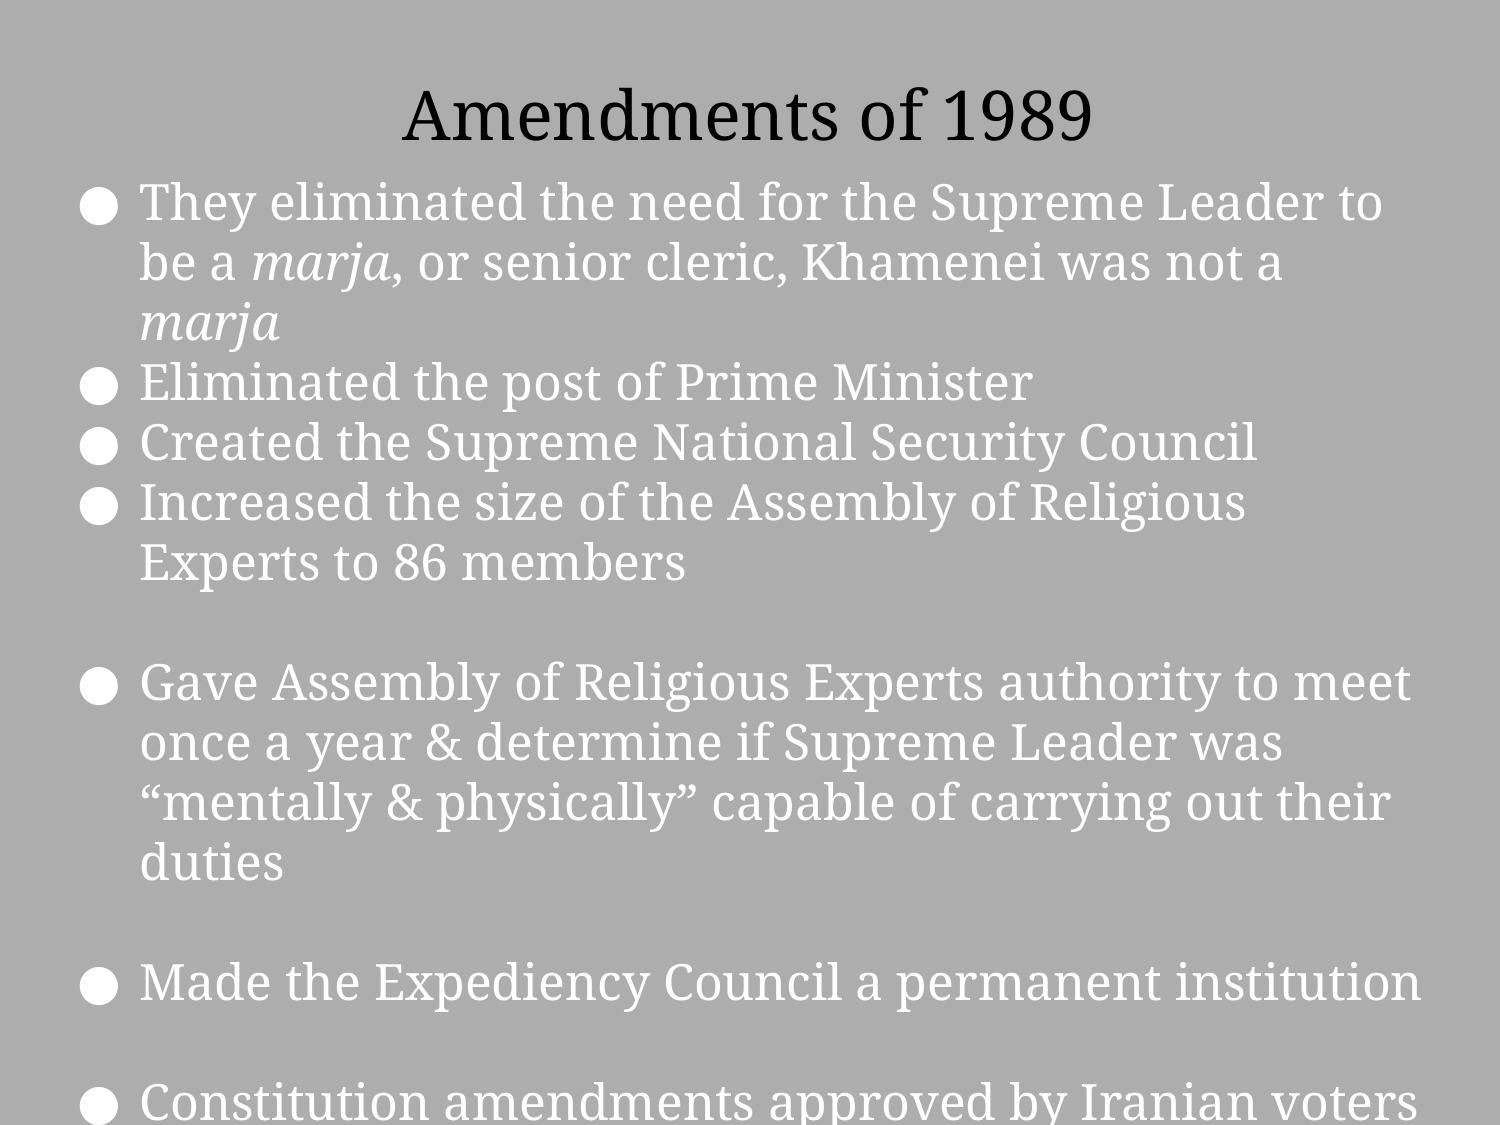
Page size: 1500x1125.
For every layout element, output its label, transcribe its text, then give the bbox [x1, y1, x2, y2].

title Amendments of 1989 [49, 37, 1450, 162]
list They eliminated the need for the Supreme Leader to be a marja, or senior cleric, Khamenei was not a marja Eliminated the post of Prime Minister Created the Supreme National Security Council Increased the size of the Assembly of Religious Experts to 86 members Gave Assembly of Religious Experts authority to meet once a year & determine if Supreme Leader was “mentally & physically” capable of carrying out their duties Made the Expediency Council a permanent institution Constitution amendments approved by Iranian voters in national referendum with 97% yes vote on July 28, 1989 [49, 162, 1445, 1047]
